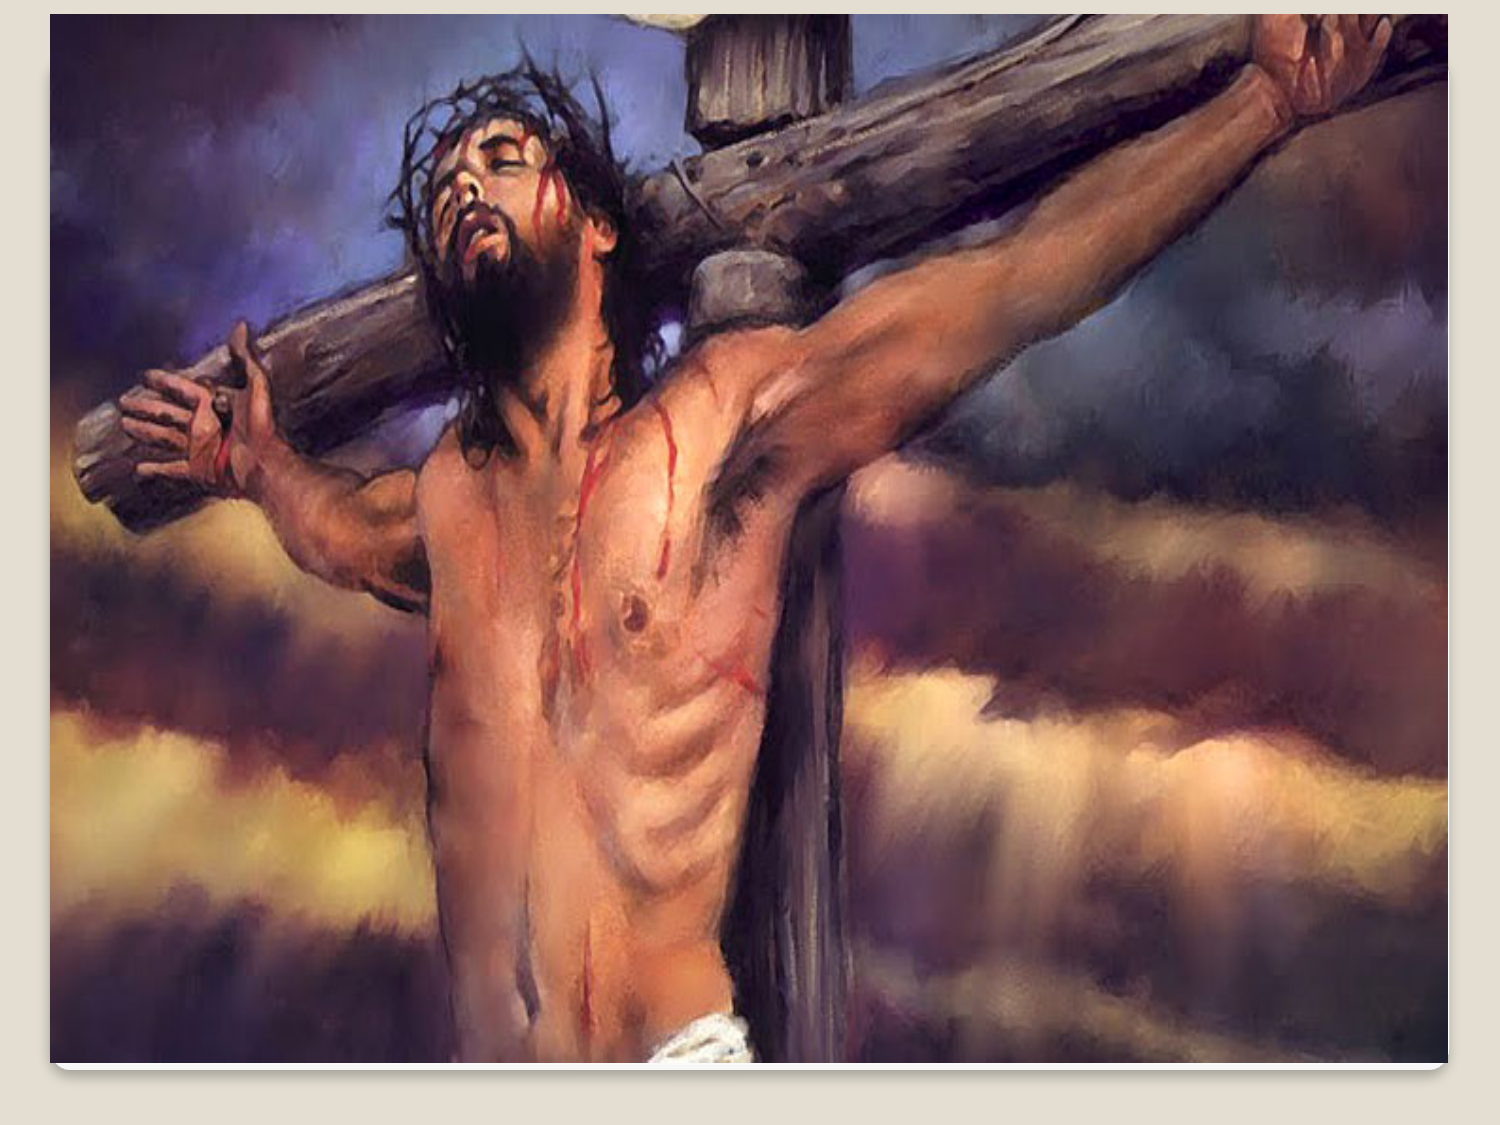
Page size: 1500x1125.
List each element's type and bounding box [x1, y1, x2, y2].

picture [49, 14, 1448, 1063]
